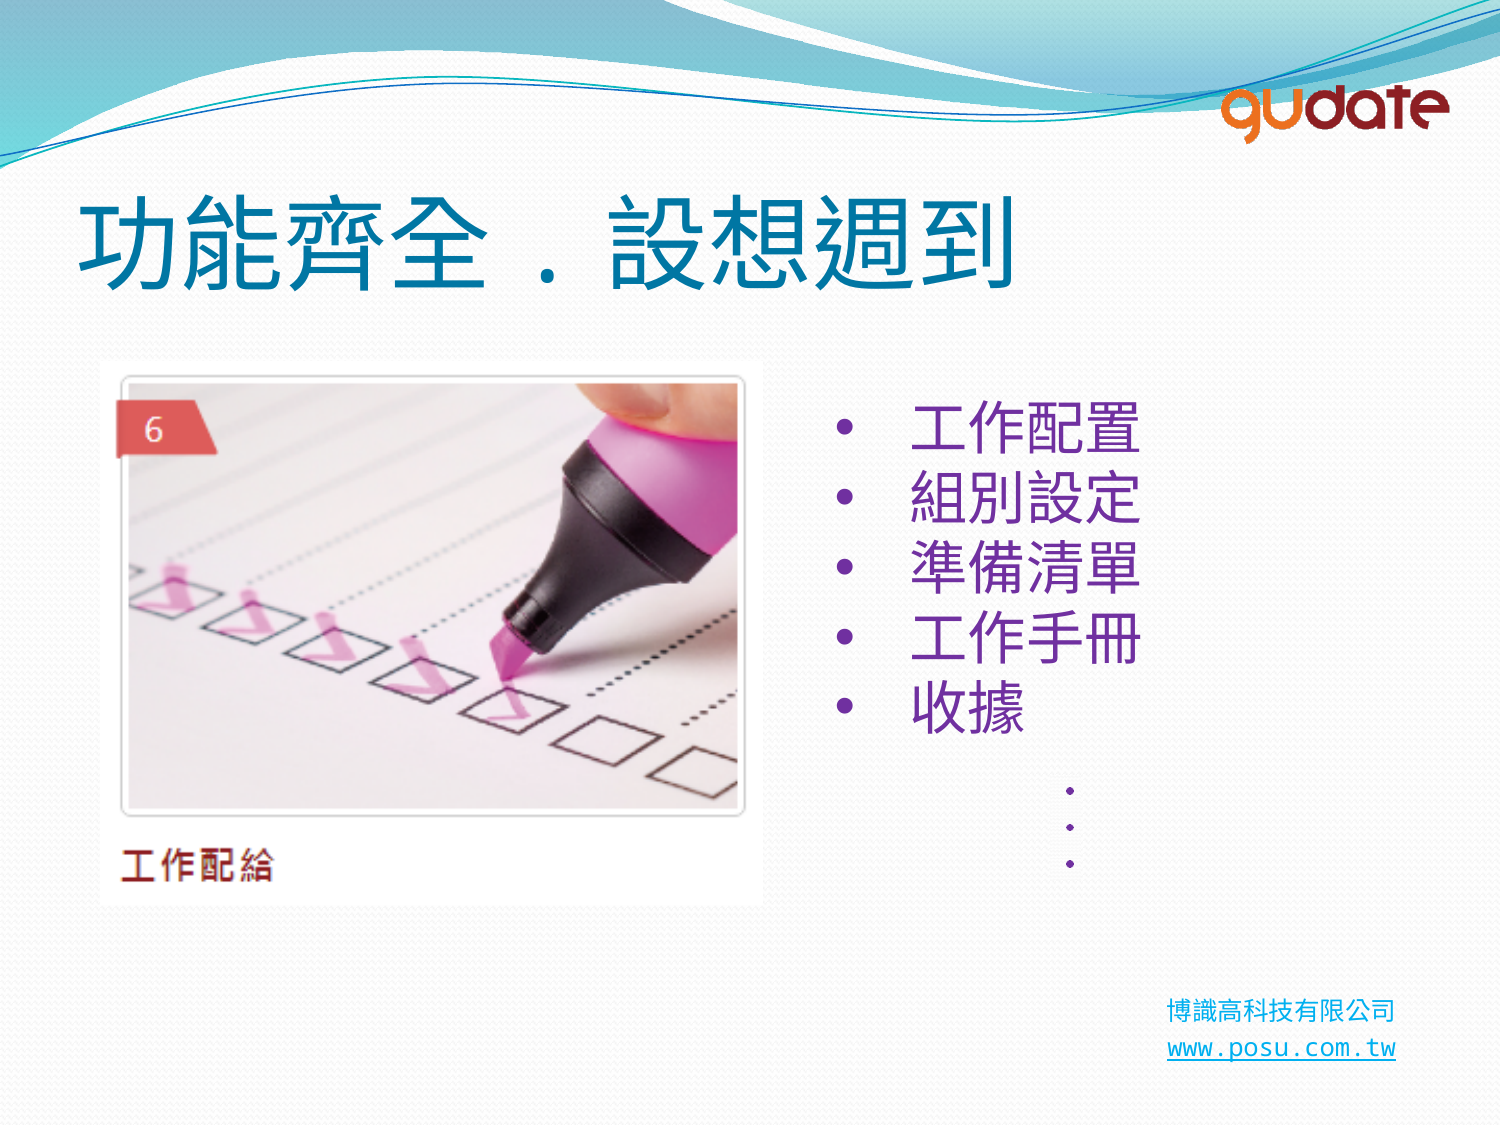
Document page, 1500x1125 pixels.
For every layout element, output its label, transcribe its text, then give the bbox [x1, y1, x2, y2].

picture [1050, 774, 1081, 880]
text_box 工作配置 組別設定 準備清單 工作手冊 收據 [834, 361, 1340, 811]
text_box 博識高科技有限公司 www.posu.com.tw [1104, 987, 1459, 1069]
picture [1203, 0, 1466, 246]
picture [100, 361, 763, 906]
title 功能齊全.設想週到 [75, 115, 1425, 303]
